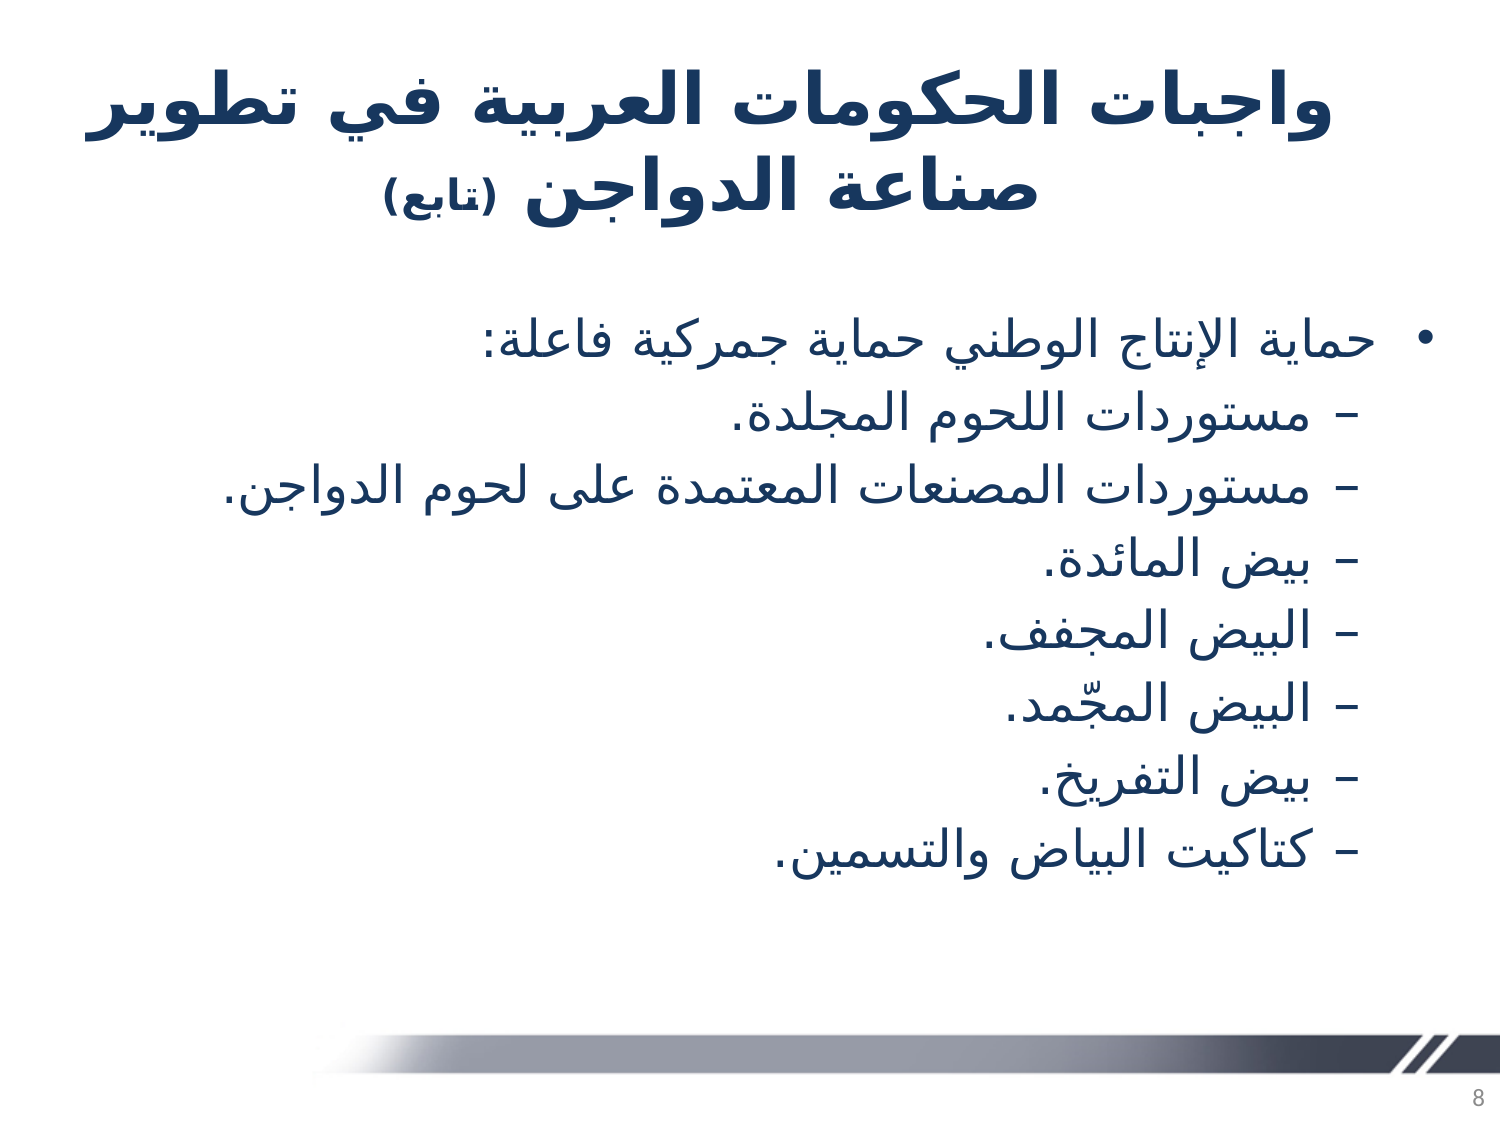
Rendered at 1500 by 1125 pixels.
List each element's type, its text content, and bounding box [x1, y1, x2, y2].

title واجبات الحكومات العربية في تطوير صناعة الدواجن (تابع) [12, 45, 1413, 233]
picture [124, 998, 1500, 1125]
list حماية الإنتاج الوطني حماية جمركية فاعلة: مستوردات اللحوم المجلدة. مستوردات المصنعات المعتمدة على لحوم الدواجن. بيض المائدة. البيض المجفف. البيض المجّمد. بيض التفريخ. كتاكيت البياض والتسمين. [99, 224, 1450, 968]
